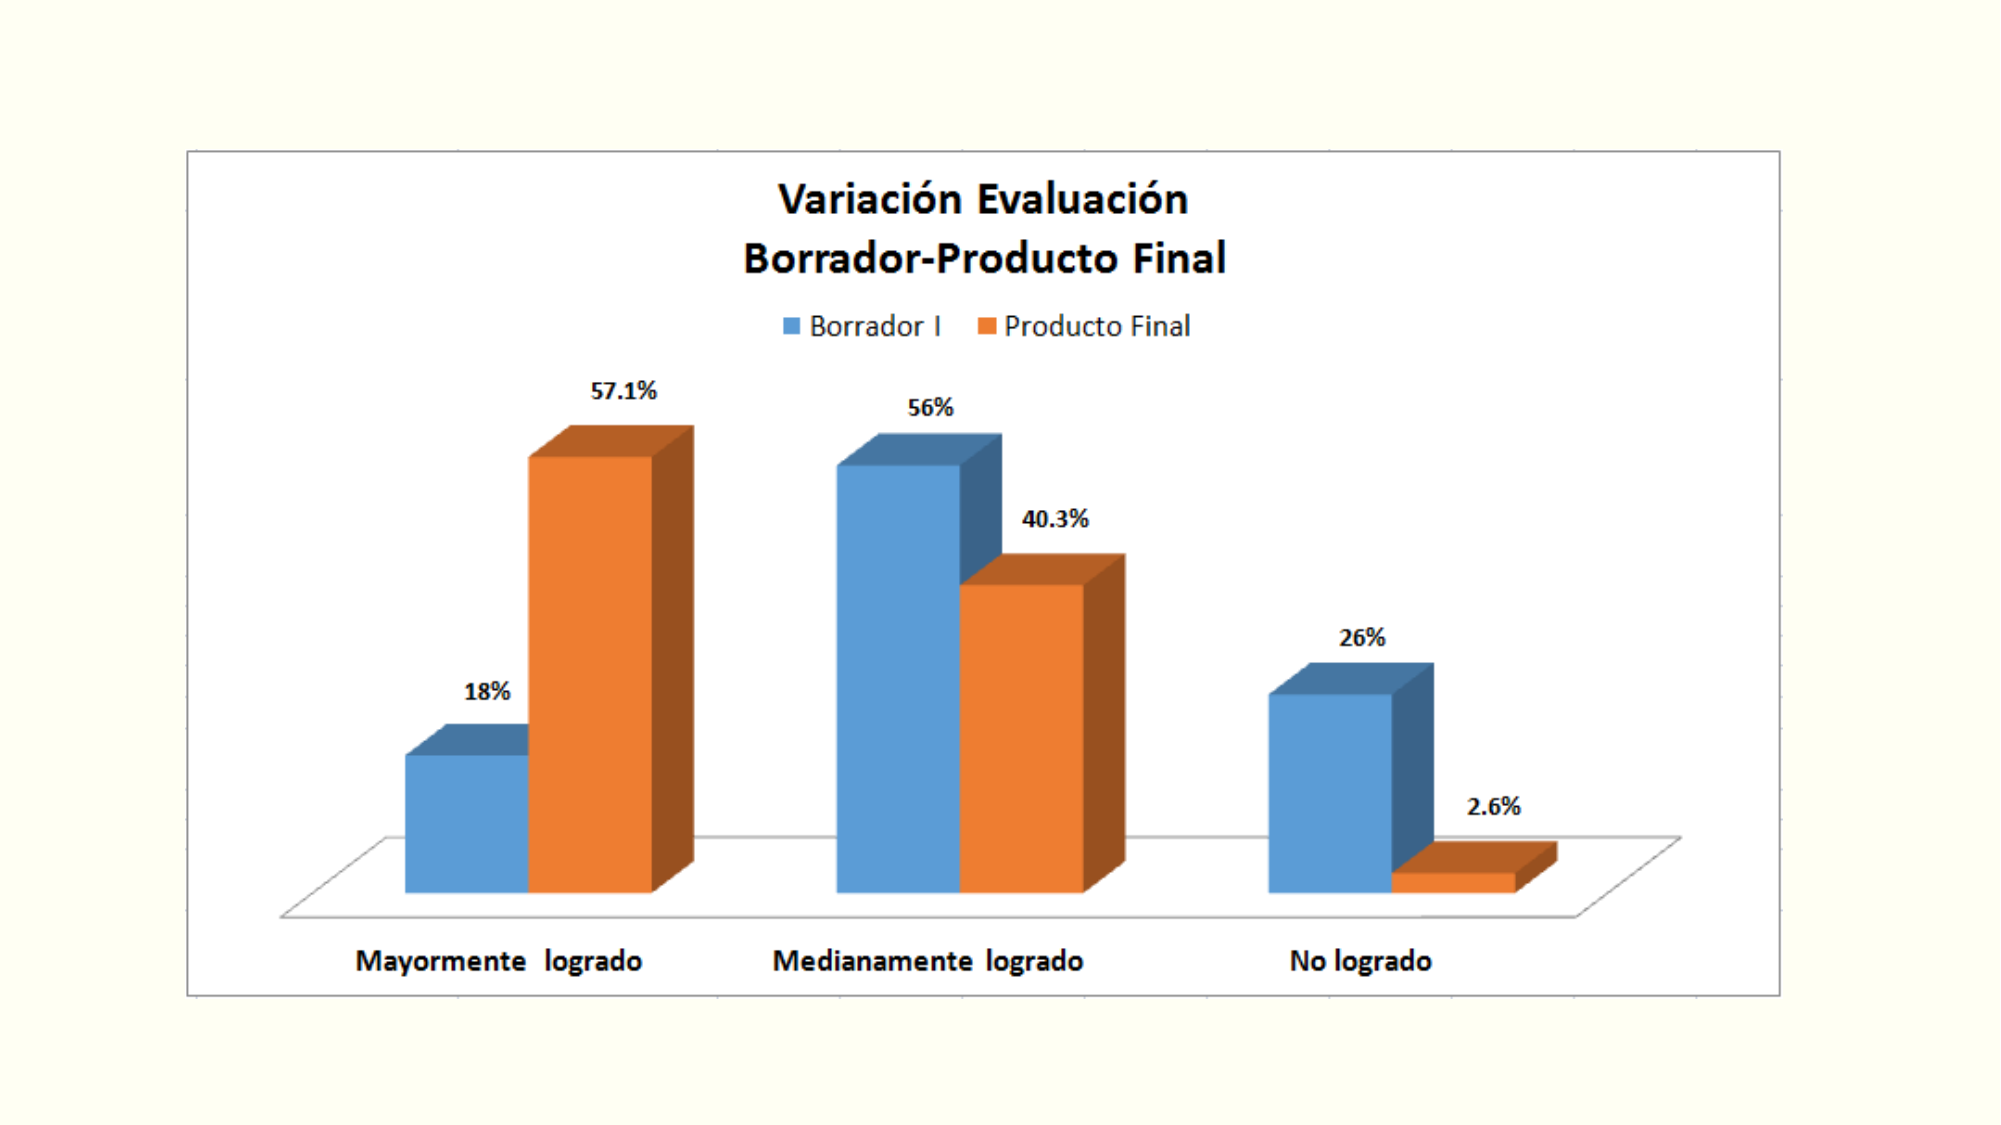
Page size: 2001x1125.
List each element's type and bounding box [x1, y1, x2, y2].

picture [185, 149, 1783, 999]
